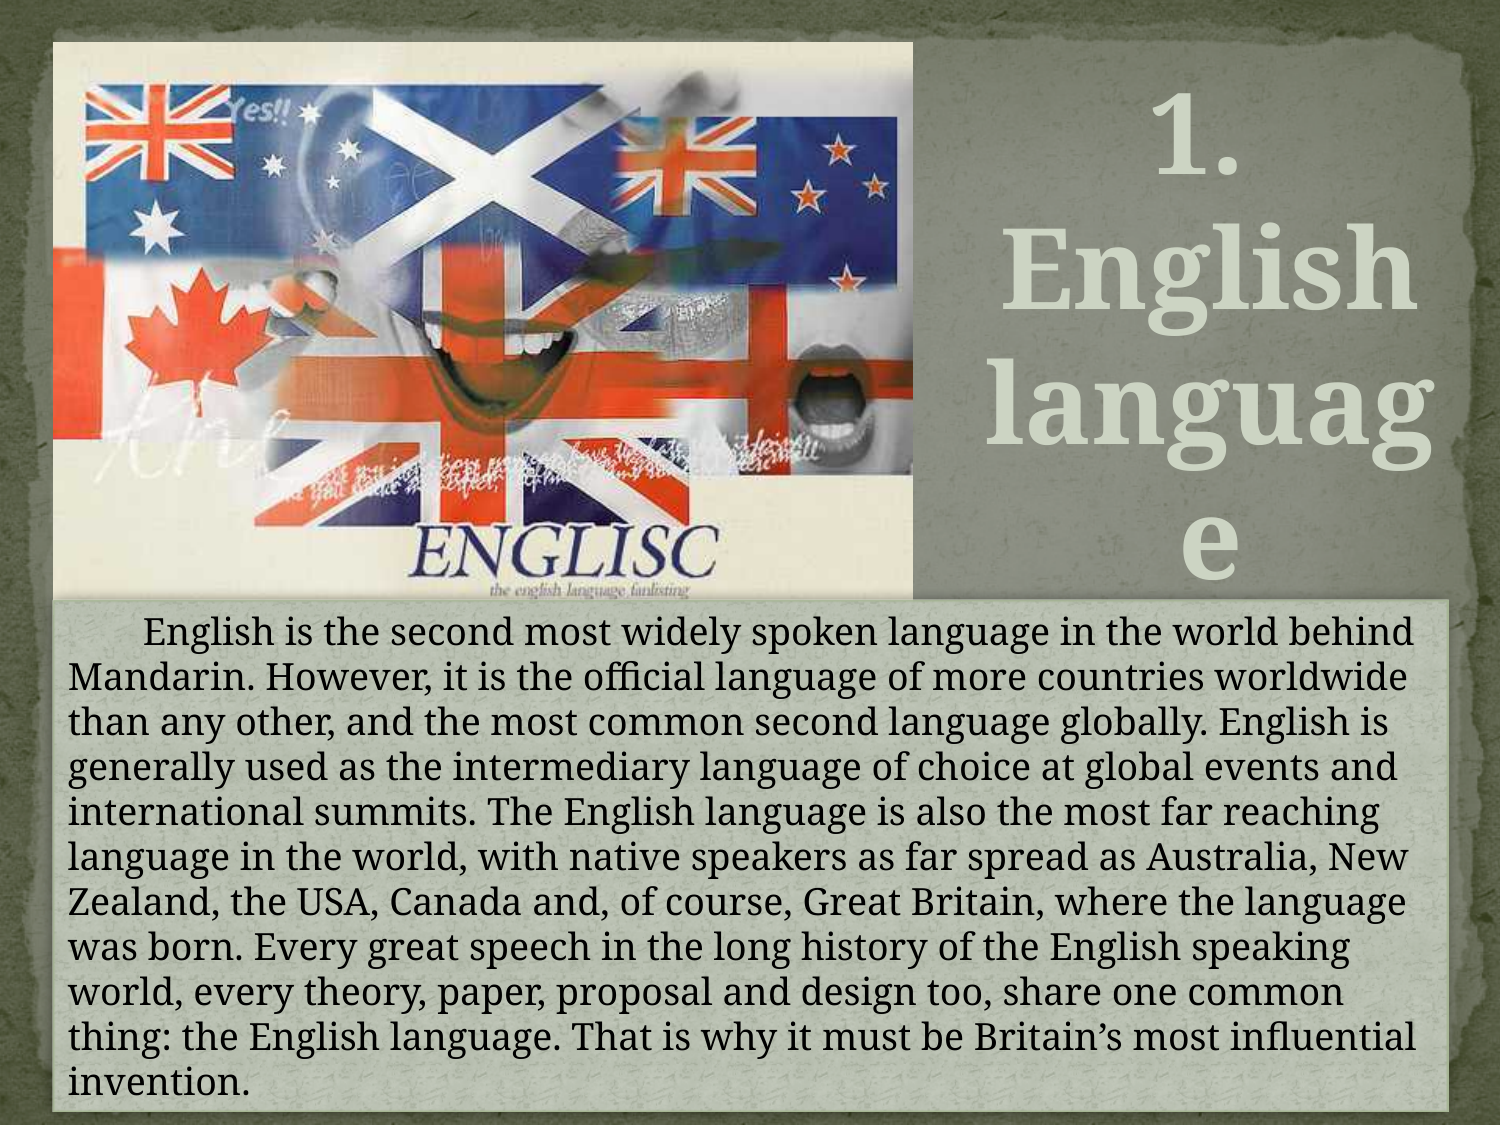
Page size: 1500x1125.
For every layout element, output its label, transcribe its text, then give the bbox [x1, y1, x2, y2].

picture [53, 42, 913, 614]
text_box English is the second most widely spoken language in the world behind Mandarin. However, it is the official language of more countries worldwide than any other, and the most common second language globally. English is generally used as the intermediary language of choice at global events and international summits. The English language is also the most far reaching language in the world, with native speakers as far spread as Australia, New Zealand, the USA, Canada and, of course, Great Britain, where the language was born. Every great speech in the long history of the English speaking world, every theory, paper, proposal and design too, share one common thing: the English language. That is why it must be Britain’s most influential invention. [54, 601, 1447, 1112]
text_box 1. English language [950, 54, 1471, 610]
